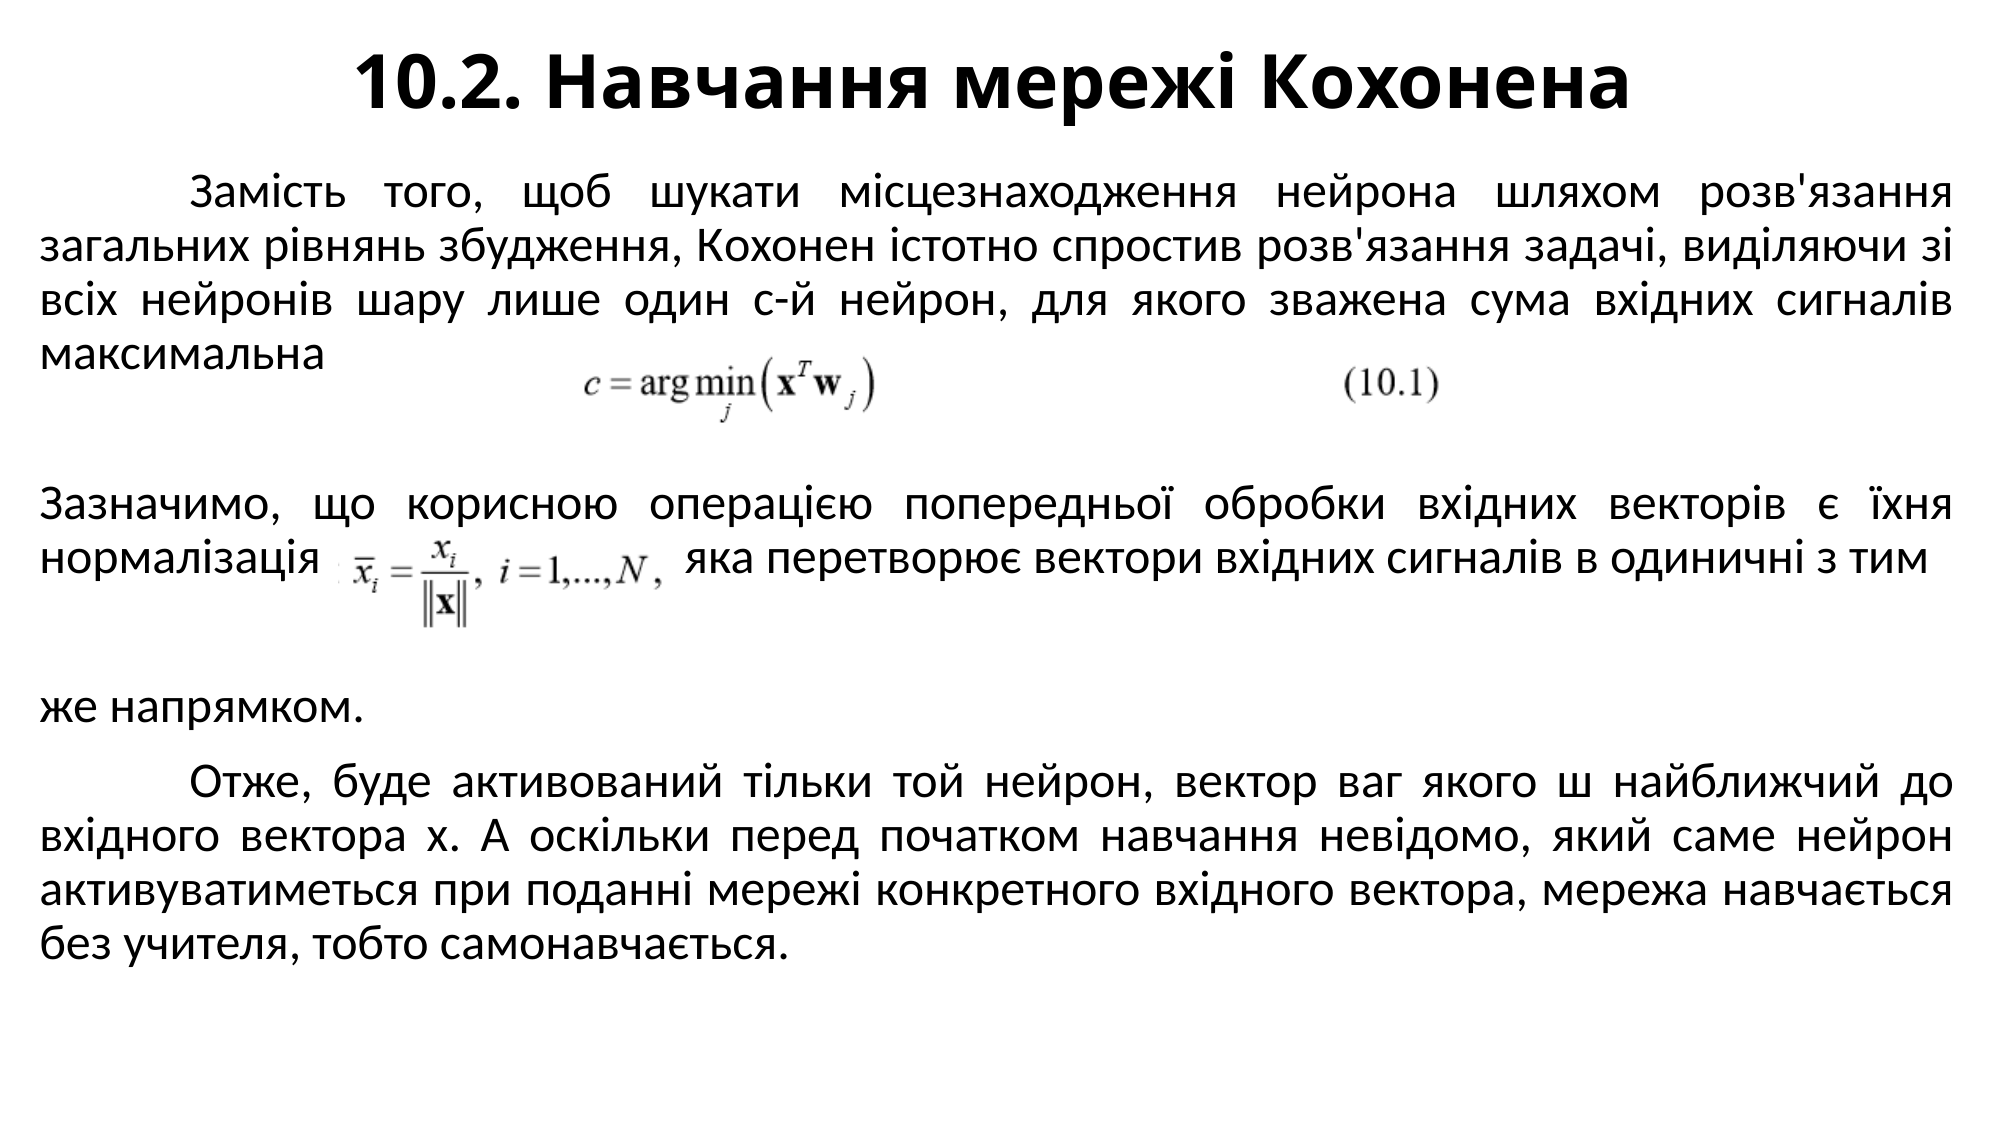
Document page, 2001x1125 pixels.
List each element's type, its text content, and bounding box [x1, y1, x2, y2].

list Замість того, щоб шукати місцезнаходження нейрона шляхом розв'язання загальних рівнянь збудження, Кoхонен істотно спростив розв'язання задачі, виділяючи зі всіх нейронів шару лише один с-й нейрон, для якого зважена сума вхідних сигналів максимальна Зазначимо, що корисною операцією попередньої обробки вхідних векторів є їхня нормалізація яка перетворює вектори вхідних сигналів в одиничні з тим же напрямком. Отже, буде активований тільки той нейрон, вектор ваг якого ш найближчий до вхідного вектора х. А оскільки перед початком навчання невідомо, який саме нейрон активуватиметься при поданні мережі конкретного вхідного вектора, мережа навчається без учителя, тобто самонавчається. [24, 157, 1970, 1084]
title 10.2. Навчання мережі Кoхонена [35, 40, 1970, 127]
picture [549, 334, 1445, 437]
picture [337, 530, 668, 637]
